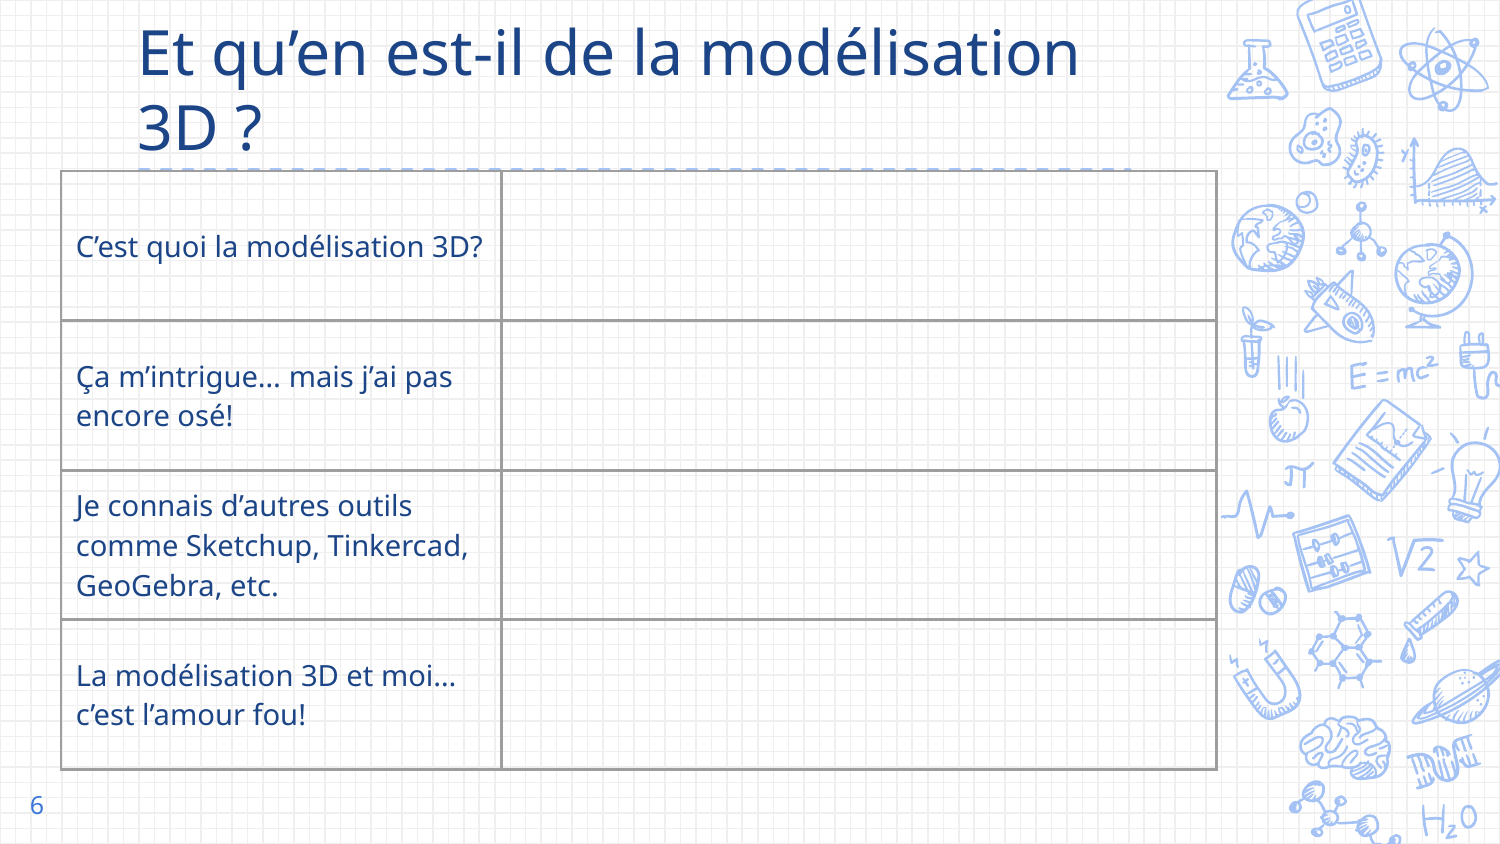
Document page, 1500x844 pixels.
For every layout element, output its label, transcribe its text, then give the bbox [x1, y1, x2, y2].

table_cell La modélisation 3D et moi… c’est l’amour fou! [62, 621, 500, 768]
title Et qu’en est-il de la modélisation 3D ? [122, 36, 1217, 170]
table_cell [503, 472, 1215, 618]
table_header [503, 172, 1215, 319]
table_cell Ça m’intrigue… mais j’ai pas encore osé! [62, 322, 500, 469]
table_cell [503, 322, 1215, 469]
table_cell Je connais d’autres outils comme Sketchup, Tinkercad, GeoGebra, etc. [62, 472, 500, 618]
table_header C’est quoi la modélisation 3D? [62, 172, 500, 319]
slide_number ‹#› [14, 774, 105, 840]
table_cell [503, 621, 1215, 768]
